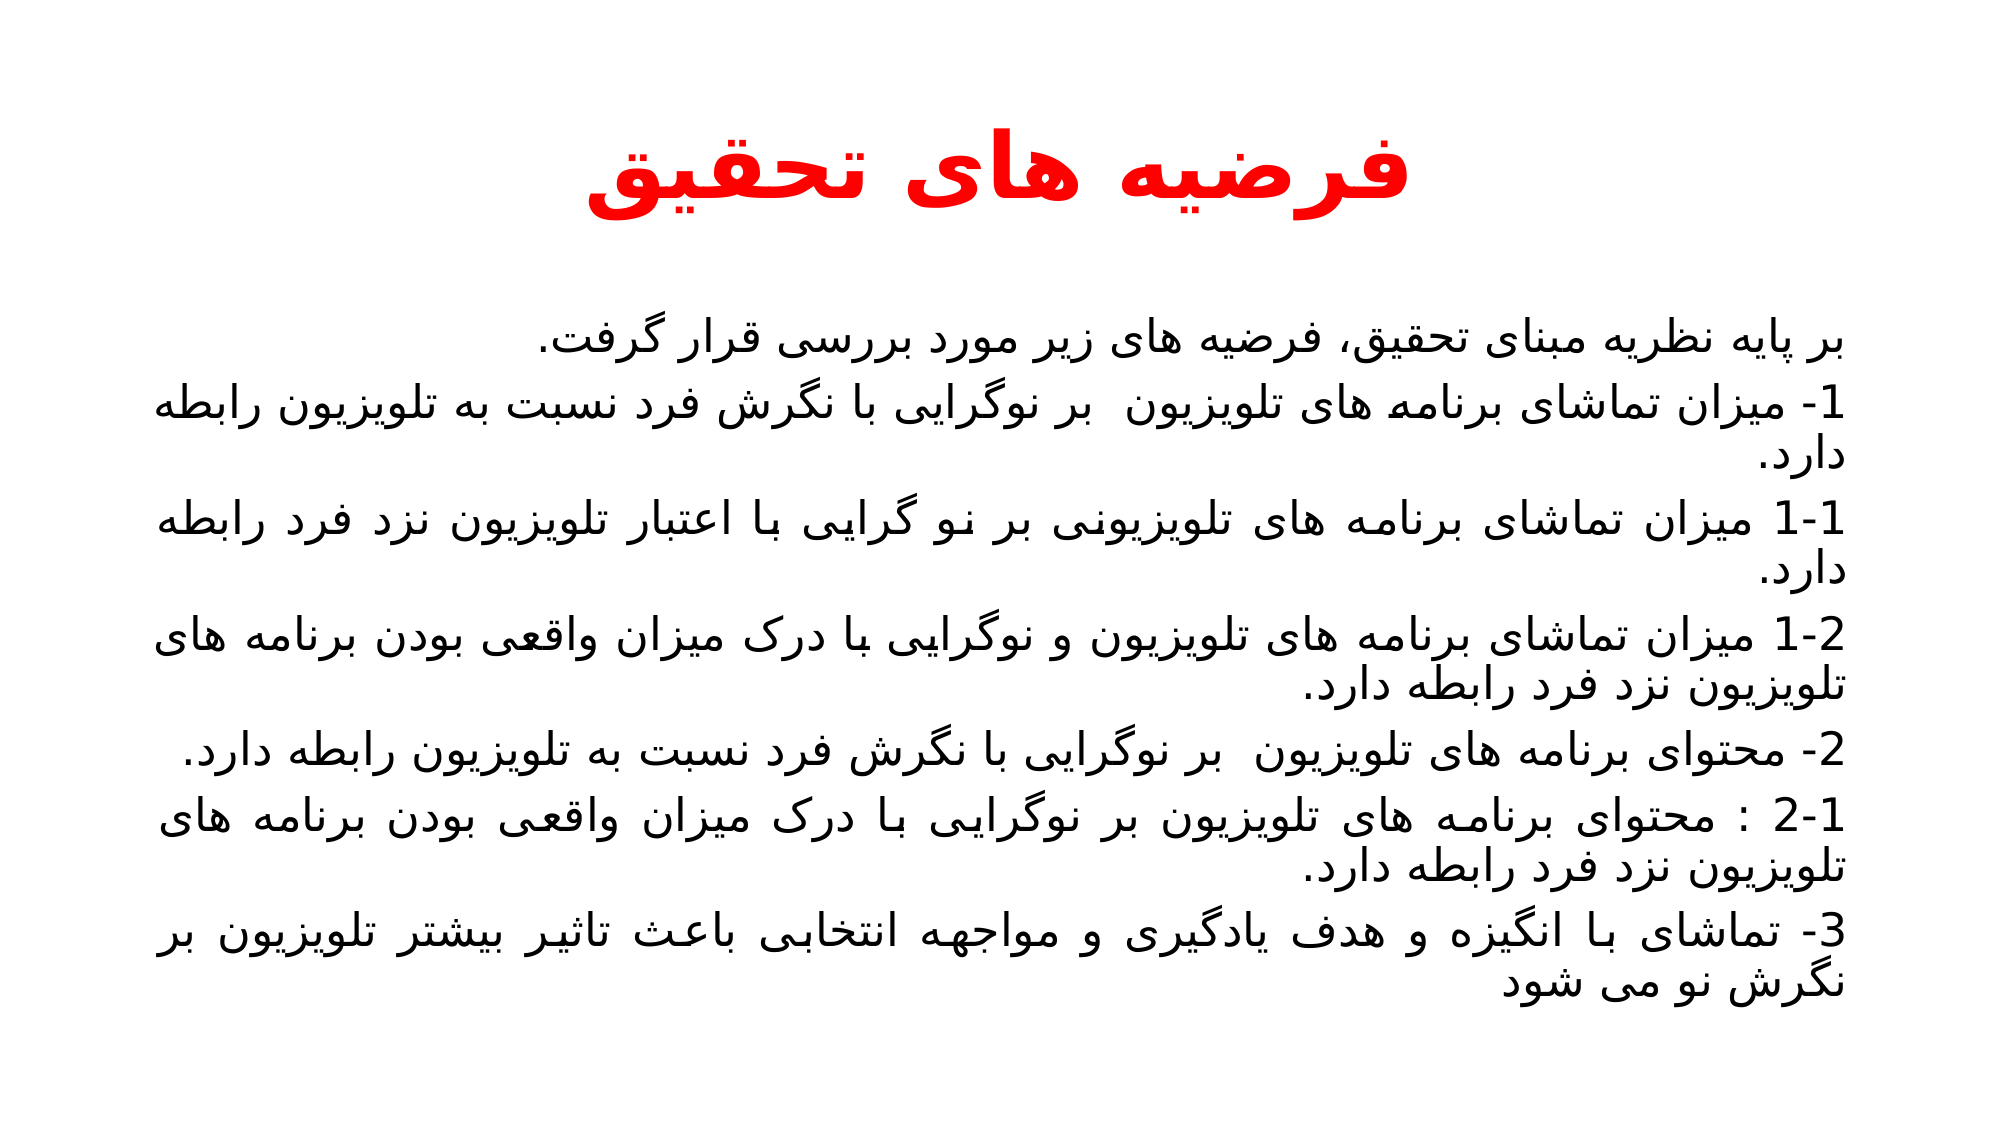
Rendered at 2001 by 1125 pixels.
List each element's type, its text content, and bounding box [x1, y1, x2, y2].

title فرضیه های تحقیق [137, 59, 1863, 278]
list بر پایه نظریه مبنای تحقیق، فرضیه های زیر مورد بررسی قرار گرفت. 1- میزان تماشای برنامه های تلویزیون بر نوگرایی با نگرش فرد نسبت به تلویزیون رابطه دارد. 1-1 میزان تماشای برنامه های تلویزیونی بر نو گرایی با اعتبار تلویزیون نزد فرد رابطه دارد. 1-2 میزان تماشای برنامه های تلویزیون و نوگرایی با درک میزان واقعی بودن برنامه های تلویزیون نزد فرد رابطه دارد. 2- محتوای برنامه های تلویزیون بر نوگرایی با نگرش فرد نسبت به تلویزیون رابطه دارد. 2-1 : محتوای برنامه های تلویزیون بر نوگرایی با درک میزان واقعی بودن برنامه های تلویزیون نزد فرد رابطه دارد. 3- تماشای با انگیزه و هدف یادگیری و مواجهه انتخابی باعث تاثیر بیشتر تلویزیون بر نگرش نو می شود [137, 305, 1863, 1020]
